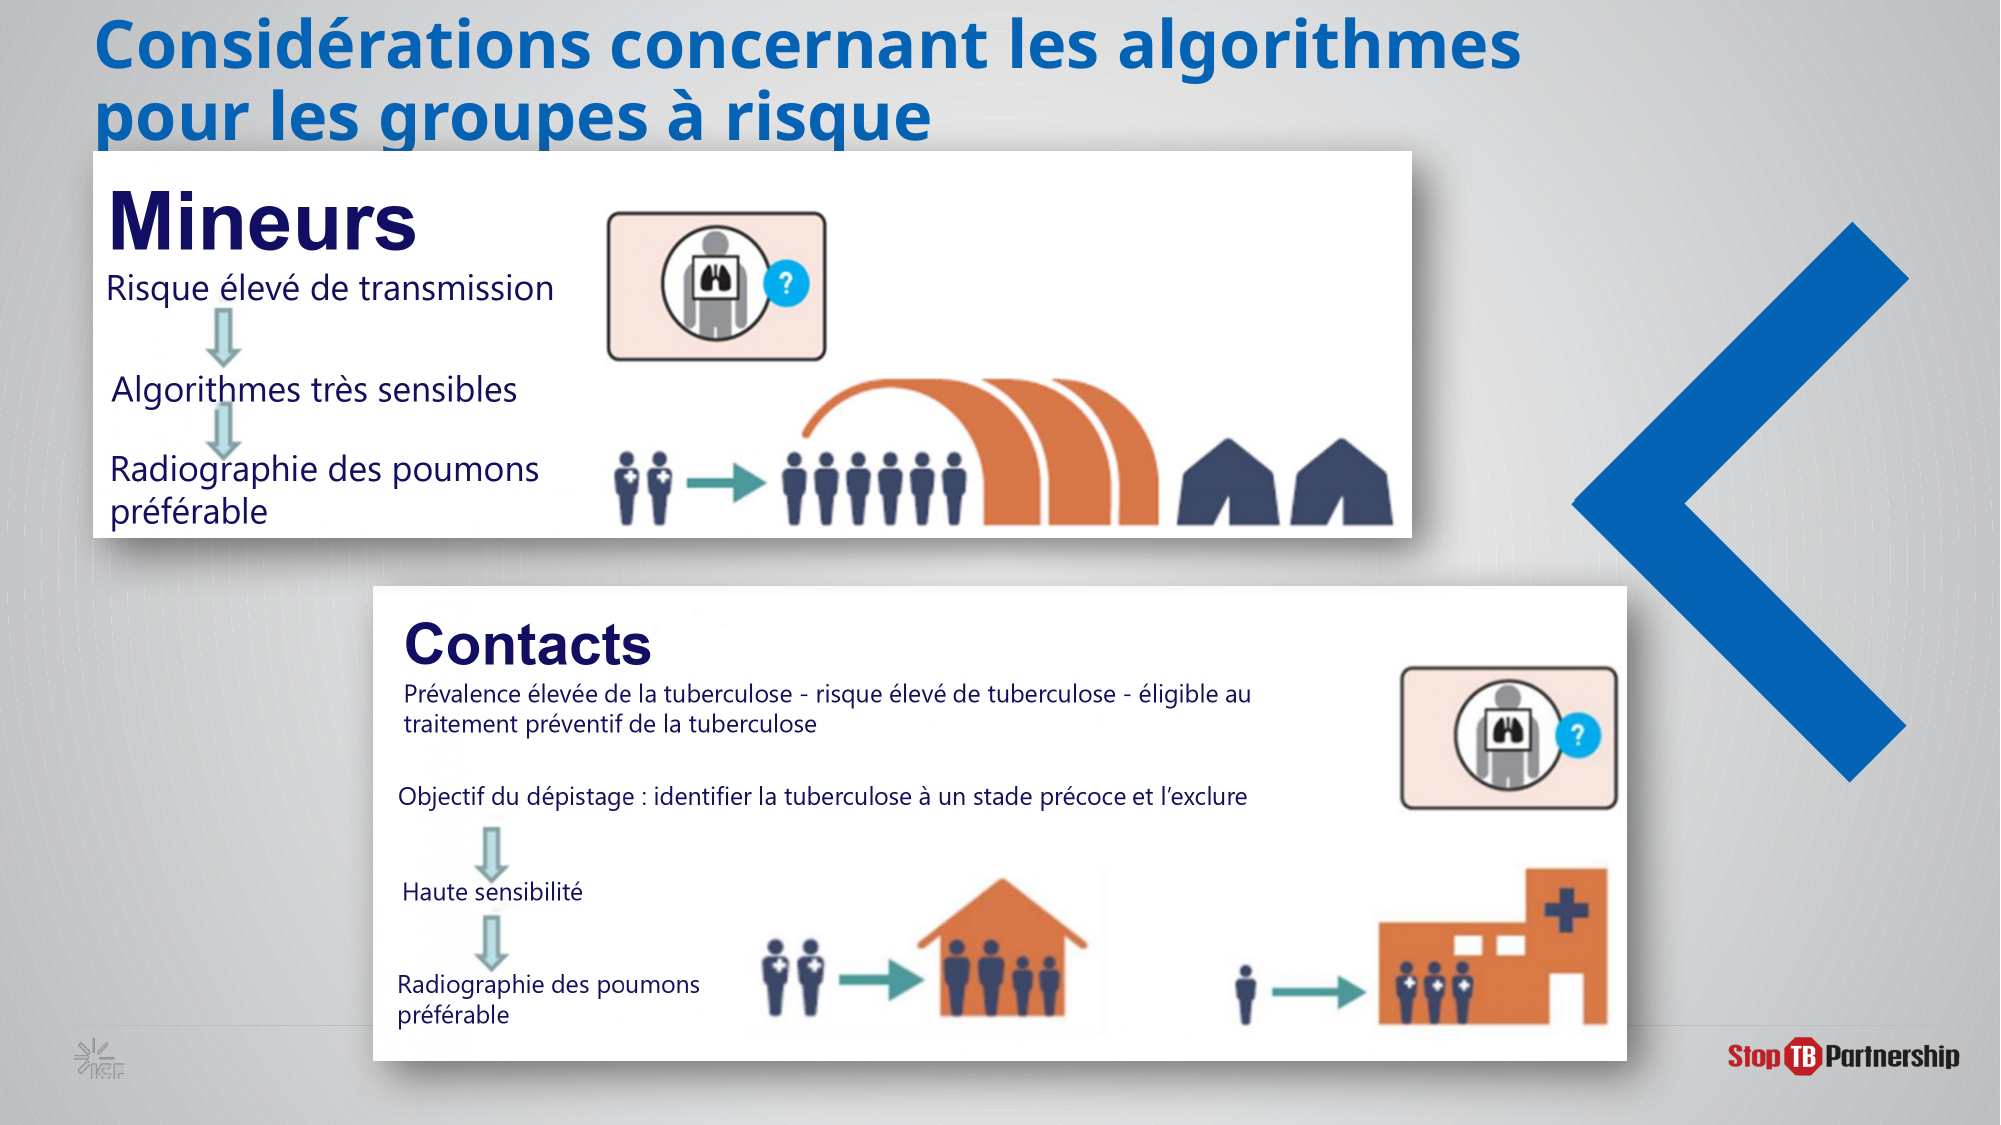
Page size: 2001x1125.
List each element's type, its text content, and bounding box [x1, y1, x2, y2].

picture [373, 586, 1627, 1061]
picture [1725, 1035, 1961, 1077]
picture [74, 1038, 124, 1079]
title Considérations concernant les algorithmes pour les groupes à risque [93, 9, 1563, 157]
picture [93, 151, 1412, 538]
